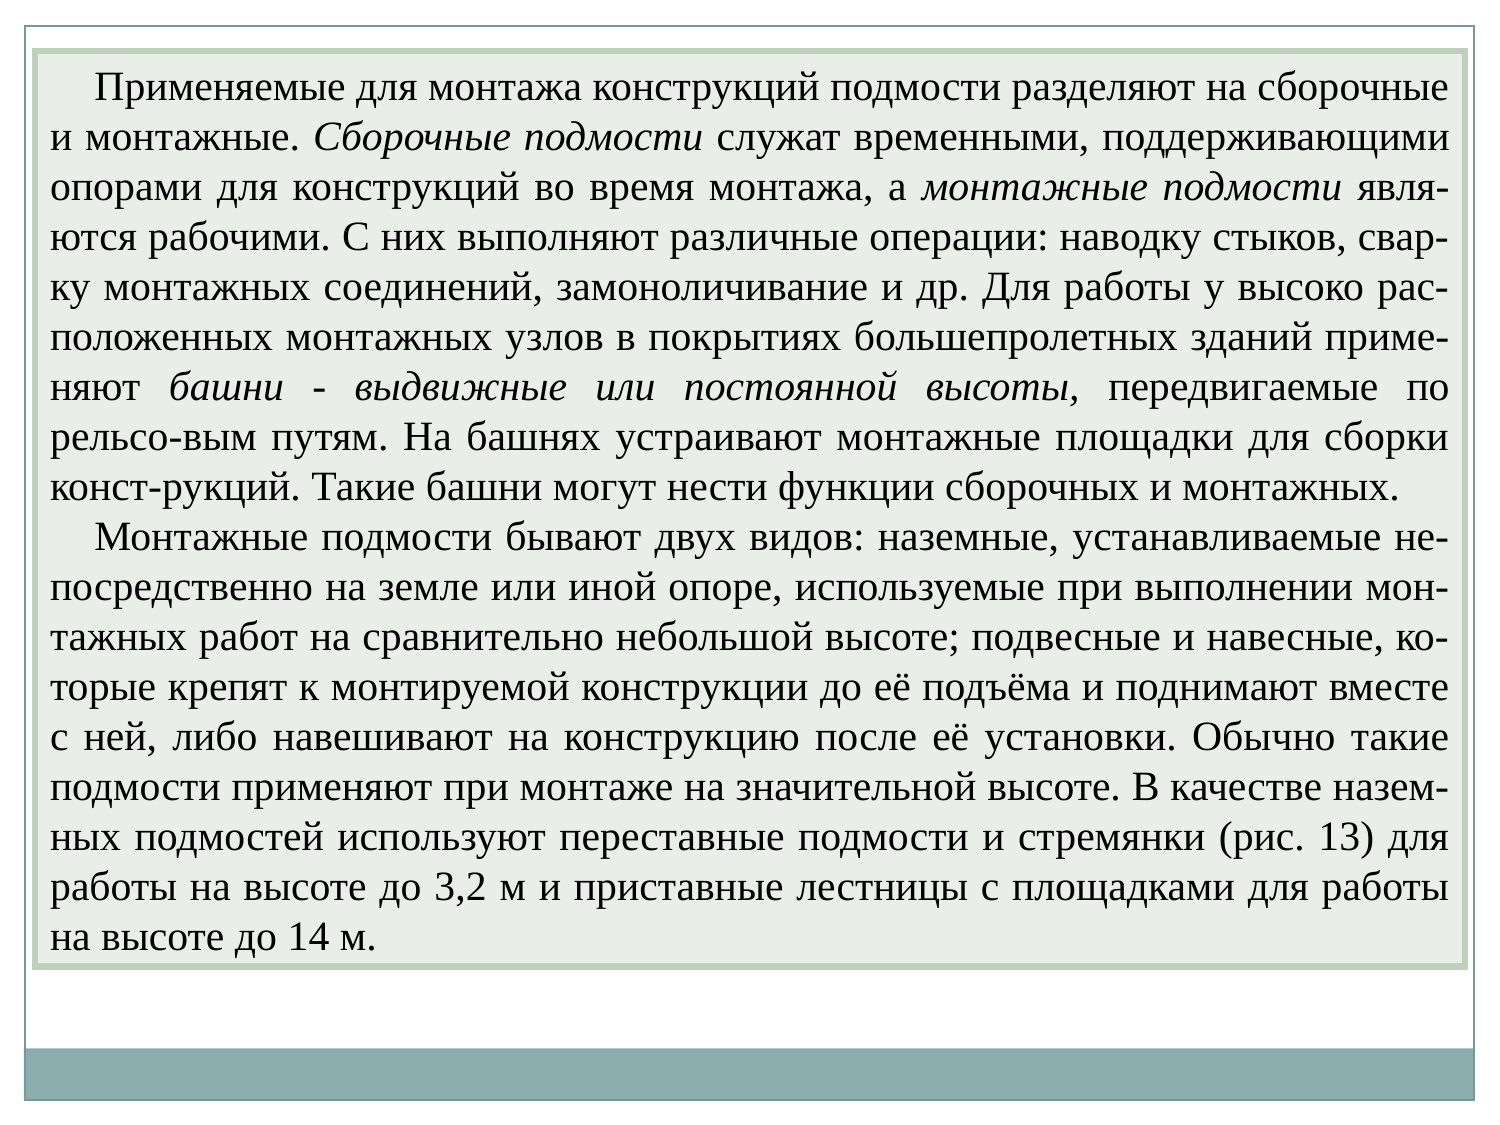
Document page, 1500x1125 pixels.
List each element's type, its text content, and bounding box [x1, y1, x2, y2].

text_box Применяемые для монтажа конструкций подмости разделяют на сборочные и монтажные. Сборочные подмости служат временными, поддерживающими опорами для конструкций во время монтажа, а монтажные подмости явля-ются рабочими. С них выполняют различные операции: наводку стыков, свар-ку монтажных соединений, замоноличивание и др. Для работы у высоко рас-положенных монтажных узлов в покрытиях большепролетных зданий приме-няют башни - выдвижные или постоянной высоты, передвигаемые по рельсо-вым путям. На башнях устраивают монтажные площадки для сборки конст-рукций. Такие башни могут нести функции сборочных и монтажных. Монтажные подмости бывают двух видов: наземные, устанавливаемые не-посредственно на земле или иной опоре, используемые при выполнении мон-тажных работ на сравнительно небольшой высоте; подвесные и навесные, ко-торые крепят к монтируемой конструкции до её подъёма и поднимают вместе с ней, либо навешивают на конструкцию после её установки. Обычно такие подмости применяют при монтаже на значительной высоте. В качестве назем-ных подмостей используют переставные подмости и стремянки (рис. 13) для работы на высоте до 3,2 м и приставные лестницы с площадками для работы на высоте до 14 м. [35, 51, 1465, 967]
